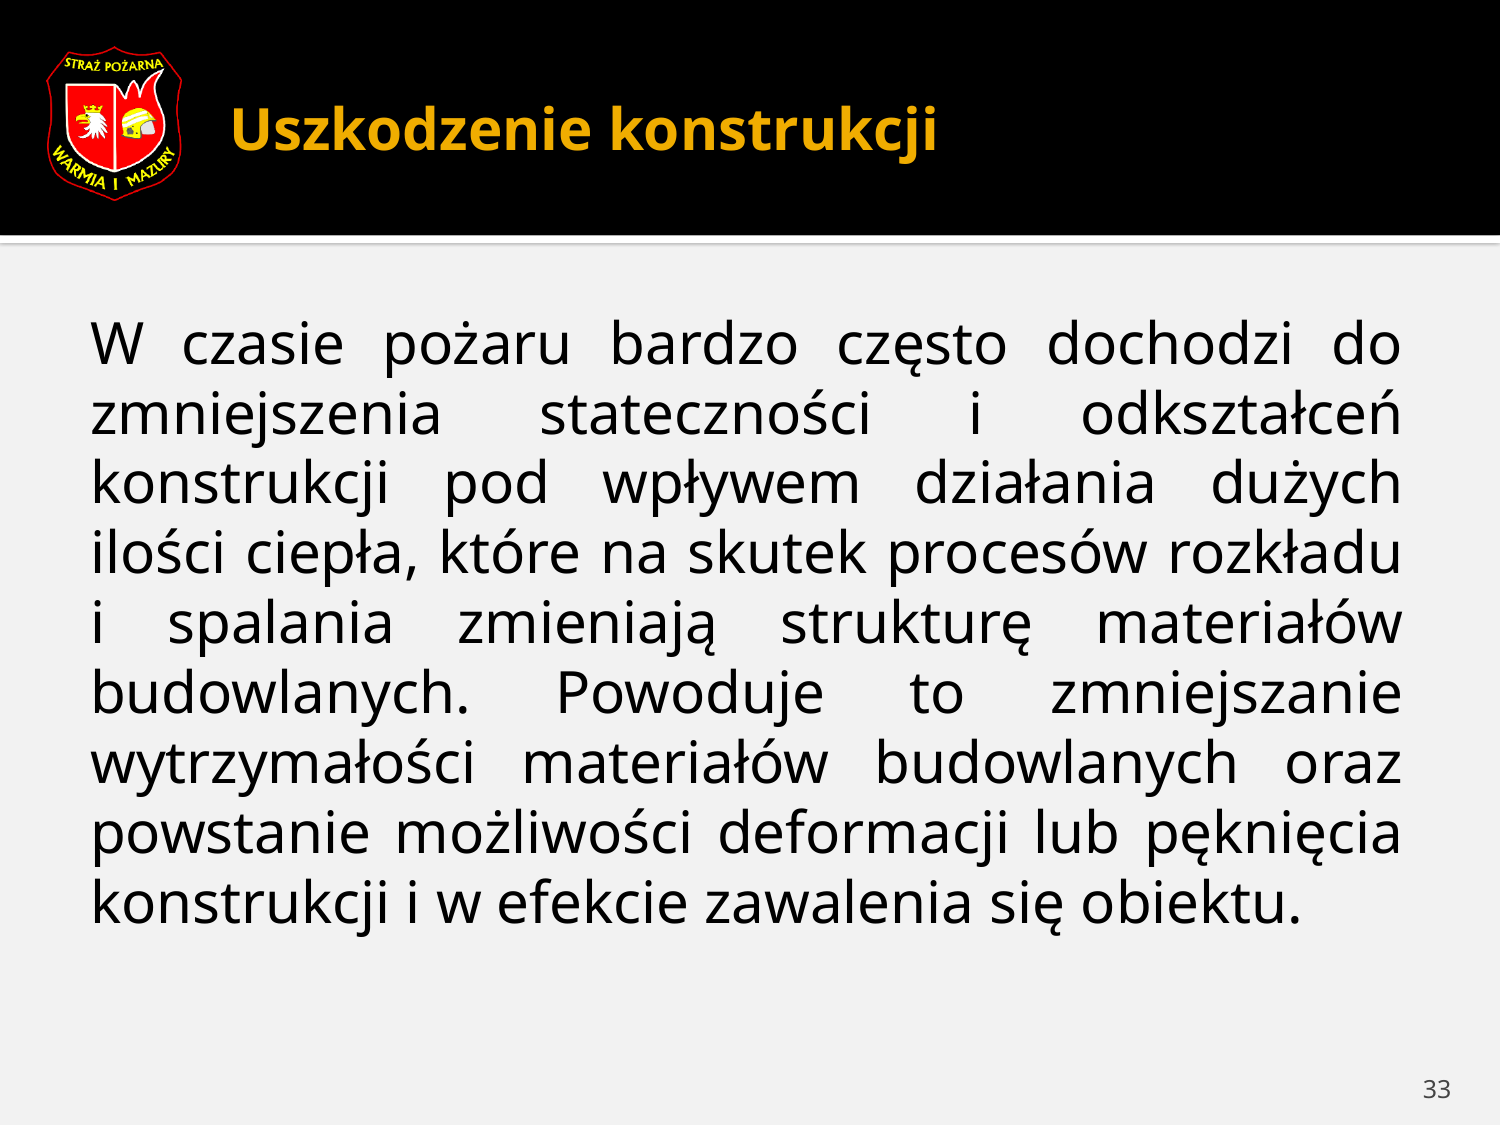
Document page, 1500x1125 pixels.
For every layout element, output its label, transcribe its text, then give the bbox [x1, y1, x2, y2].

list W czasie pożaru bardzo często dochodzi do zmniejszenia stateczności i odkształceń konstrukcji pod wpływem działania dużych ilości ciepła, które na skutek procesów rozkładu i spalania zmieniają strukturę materiałów budowlanych. Powoduje to zmniejszanie wytrzymałości materiałów budowlanych oraz powstanie możliwości deformacji lub pęknięcia konstrukcji i w efekcie zawalenia się obiektu. [75, 291, 1418, 1050]
title Uszkodzenie konstrukcji [199, 24, 1425, 231]
picture [46, 46, 182, 201]
slide_number 33 [1345, 1062, 1467, 1108]
